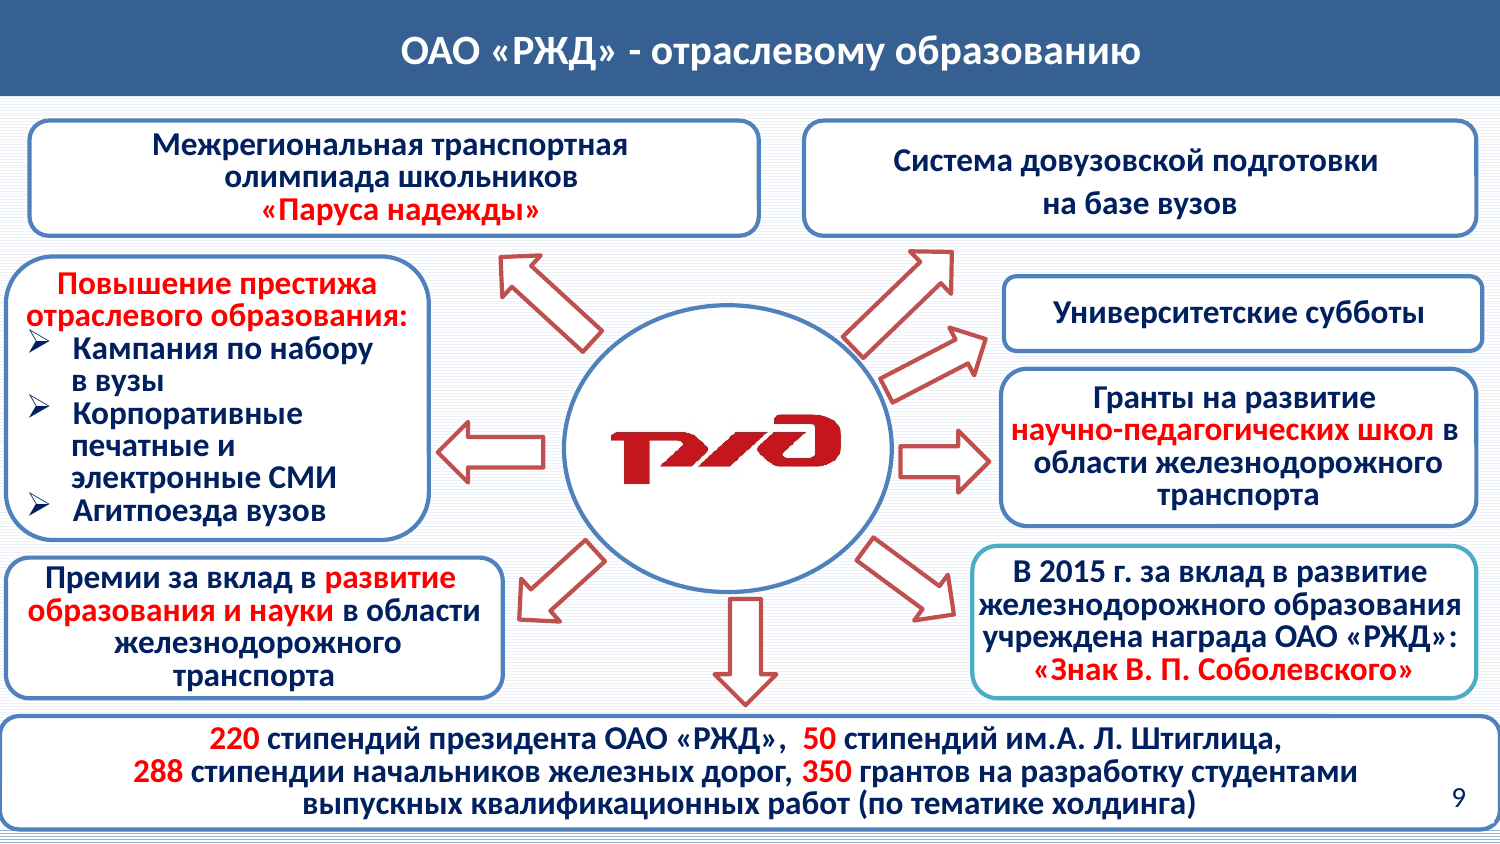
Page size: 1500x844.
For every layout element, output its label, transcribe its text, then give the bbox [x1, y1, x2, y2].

text_box В 2015 г. за вклад в развитие железнодорожного образования учреждена награда ОАО «РЖД»: «Знак В. П. Соболевского» [970, 597, 1479, 701]
picture [611, 367, 849, 529]
text_box Премии за вклад в развитие образования и науки в области железнодорожного транспорта [3, 555, 505, 701]
text_box ОАО «РЖД» - отраслевому образованию [0, 0, 1500, 97]
text_box [712, 601, 779, 708]
text_box [908, 601, 956, 623]
text_box 9 [1421, 766, 1496, 826]
text_box 220 стипендий президента ОАО «РЖД», 50 стипендий им.А. Л. Штиглица, 288 стипендии начальников железных дорог, 350 грантов на разработку студентами выпускных квалификационных работ (по тематике холдинга) [0, 713, 1500, 832]
text_box [435, 420, 478, 485]
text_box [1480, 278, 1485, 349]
text_box [517, 601, 565, 624]
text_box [483, 120, 1477, 593]
text_box Повышение престижа отраслевого образования: Кампания по набору в вузы Корпоративные печатные и электронные СМИ Агитпоезда вузов [3, 254, 431, 543]
text_box Межрегиональная транспортная олимпиада школьников «Паруса надежды» [27, 118, 744, 238]
